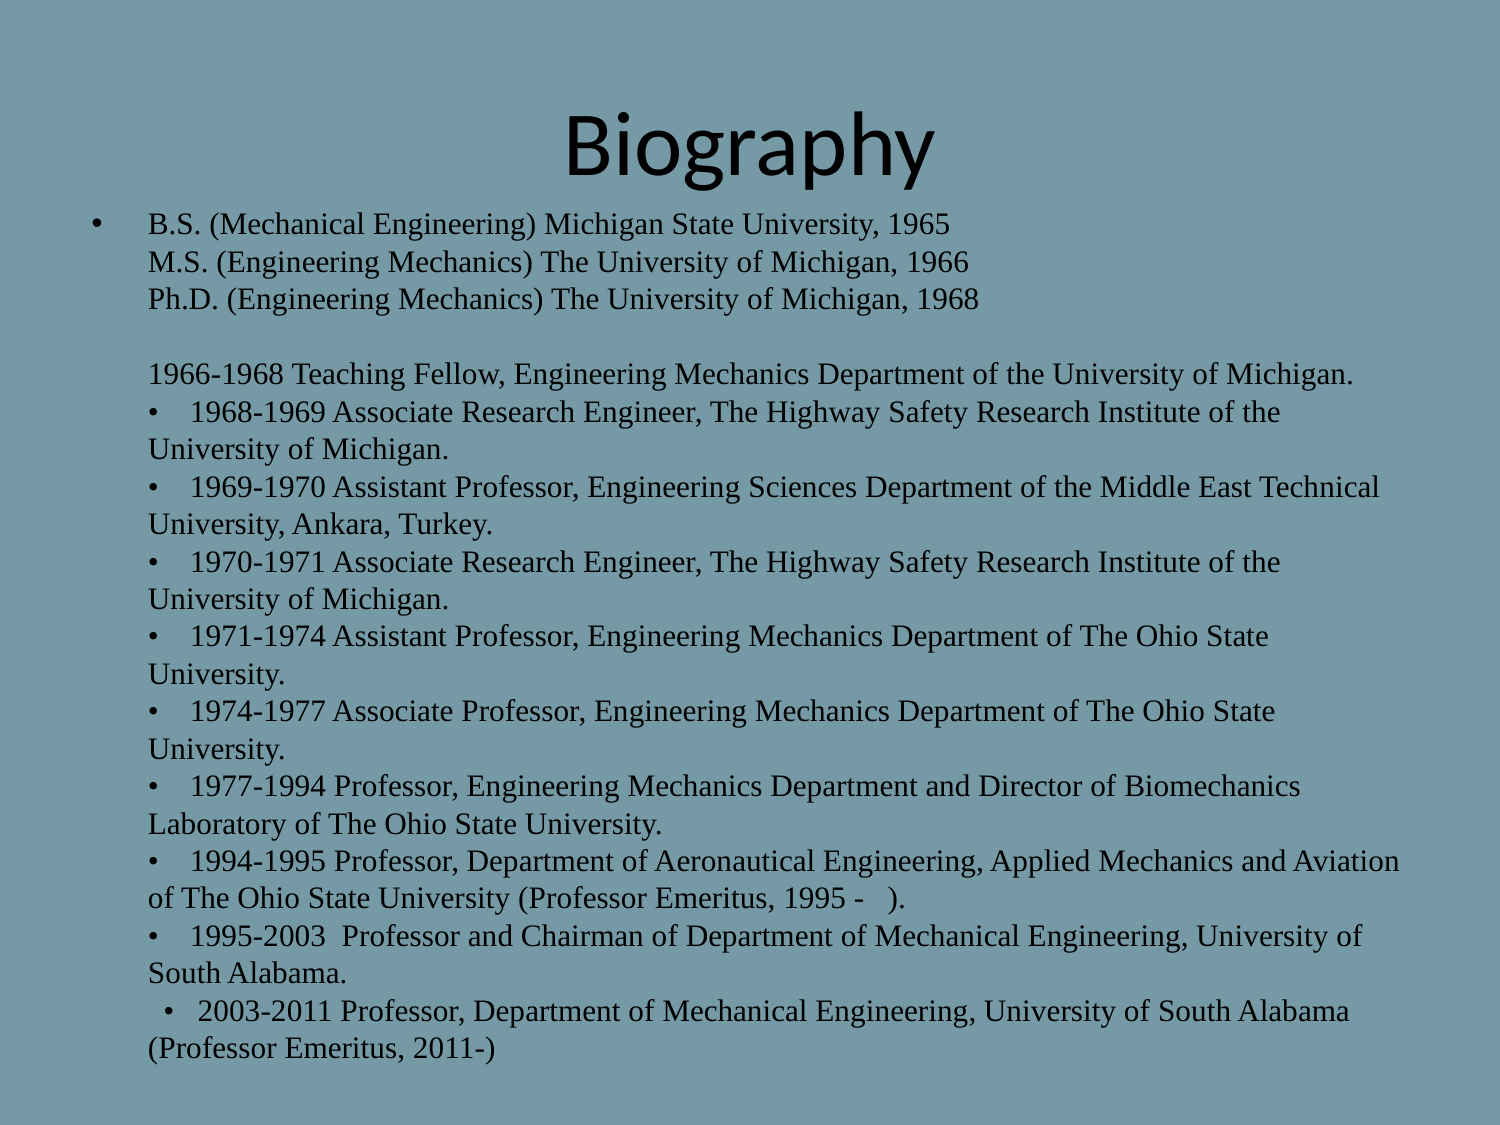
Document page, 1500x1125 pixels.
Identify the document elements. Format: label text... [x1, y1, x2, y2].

title Biography [75, 45, 1425, 233]
list B.S. (Mechanical Engineering) Michigan State University, 1965 M.S. (Engineering Mechanics) The University of Michigan, 1966 Ph.D. (Engineering Mechanics) The University of Michigan, 1968 1966-1968 Teaching Fellow, Engineering Mechanics Department of the University of Michigan. • 1968-1969 Associate Research Engineer, The Highway Safety Research Institute of the University of Michigan. • 1969-1970 Assistant Professor, Engineering Sciences Department of the Middle East Technical University, Ankara, Turkey. • 1970-1971 Associate Research Engineer, The Highway Safety Research Institute of the University of Michigan. • 1971-1974 Assistant Professor, Engineering Mechanics Department of The Ohio State University. • 1974-1977 Associate Professor, Engineering Mechanics Department of The Ohio State University. • 1977-1994 Professor, Engineering Mechanics Department and Director of Biomechanics Laboratory of The Ohio State University. • 1994-1995 Professor, Department of Aeronautical Engineering, Applied Mechanics and Aviation of The Ohio State University (Professor Emeritus, 1995 - ). • 1995-2003 Professor and Chairman of Department of Mechanical Engineering, University of South Alabama. • 2003-2011 Professor, Department of Mechanical Engineering, University of South Alabama (Professor Emeritus, 2011-) [76, 196, 1427, 939]
